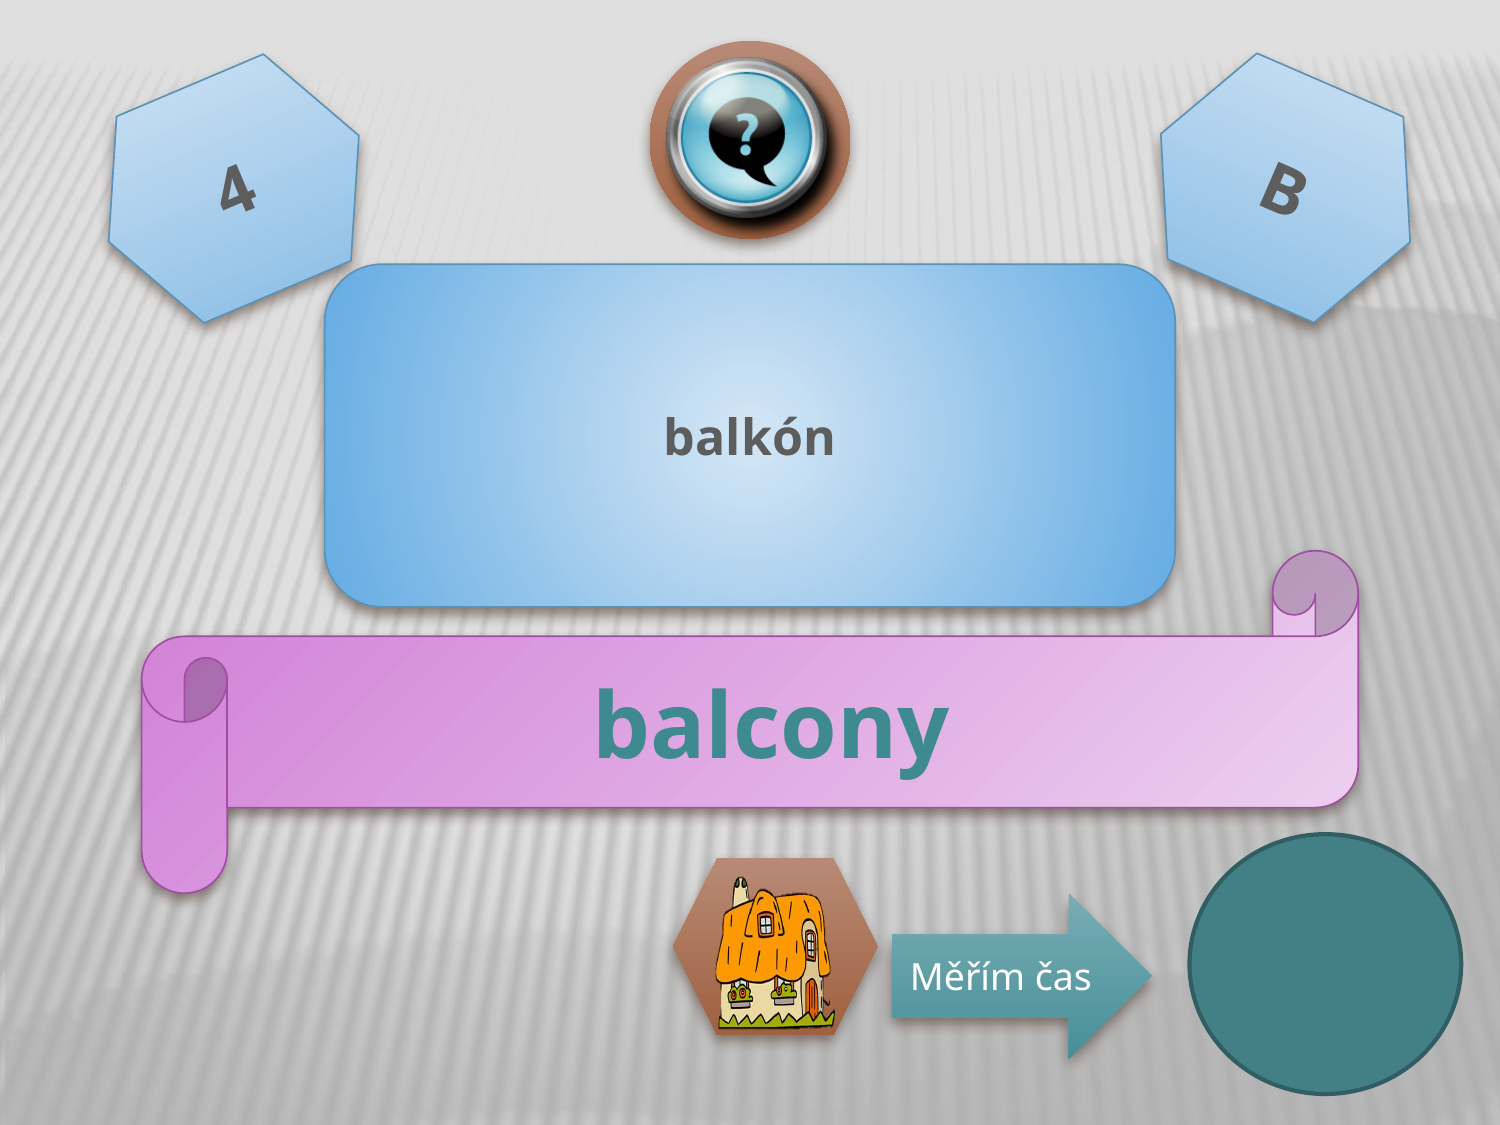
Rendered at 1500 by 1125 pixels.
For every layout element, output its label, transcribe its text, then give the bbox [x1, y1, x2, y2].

text_box balkón [323, 263, 1177, 608]
text_box 4 [107, 53, 360, 324]
text_box balcony [140, 549, 1360, 895]
text_box [1187, 832, 1464, 1097]
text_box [649, 40, 851, 242]
text_box Měřím čas [891, 893, 1152, 1059]
text_box B [1160, 52, 1411, 324]
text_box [672, 857, 878, 1040]
